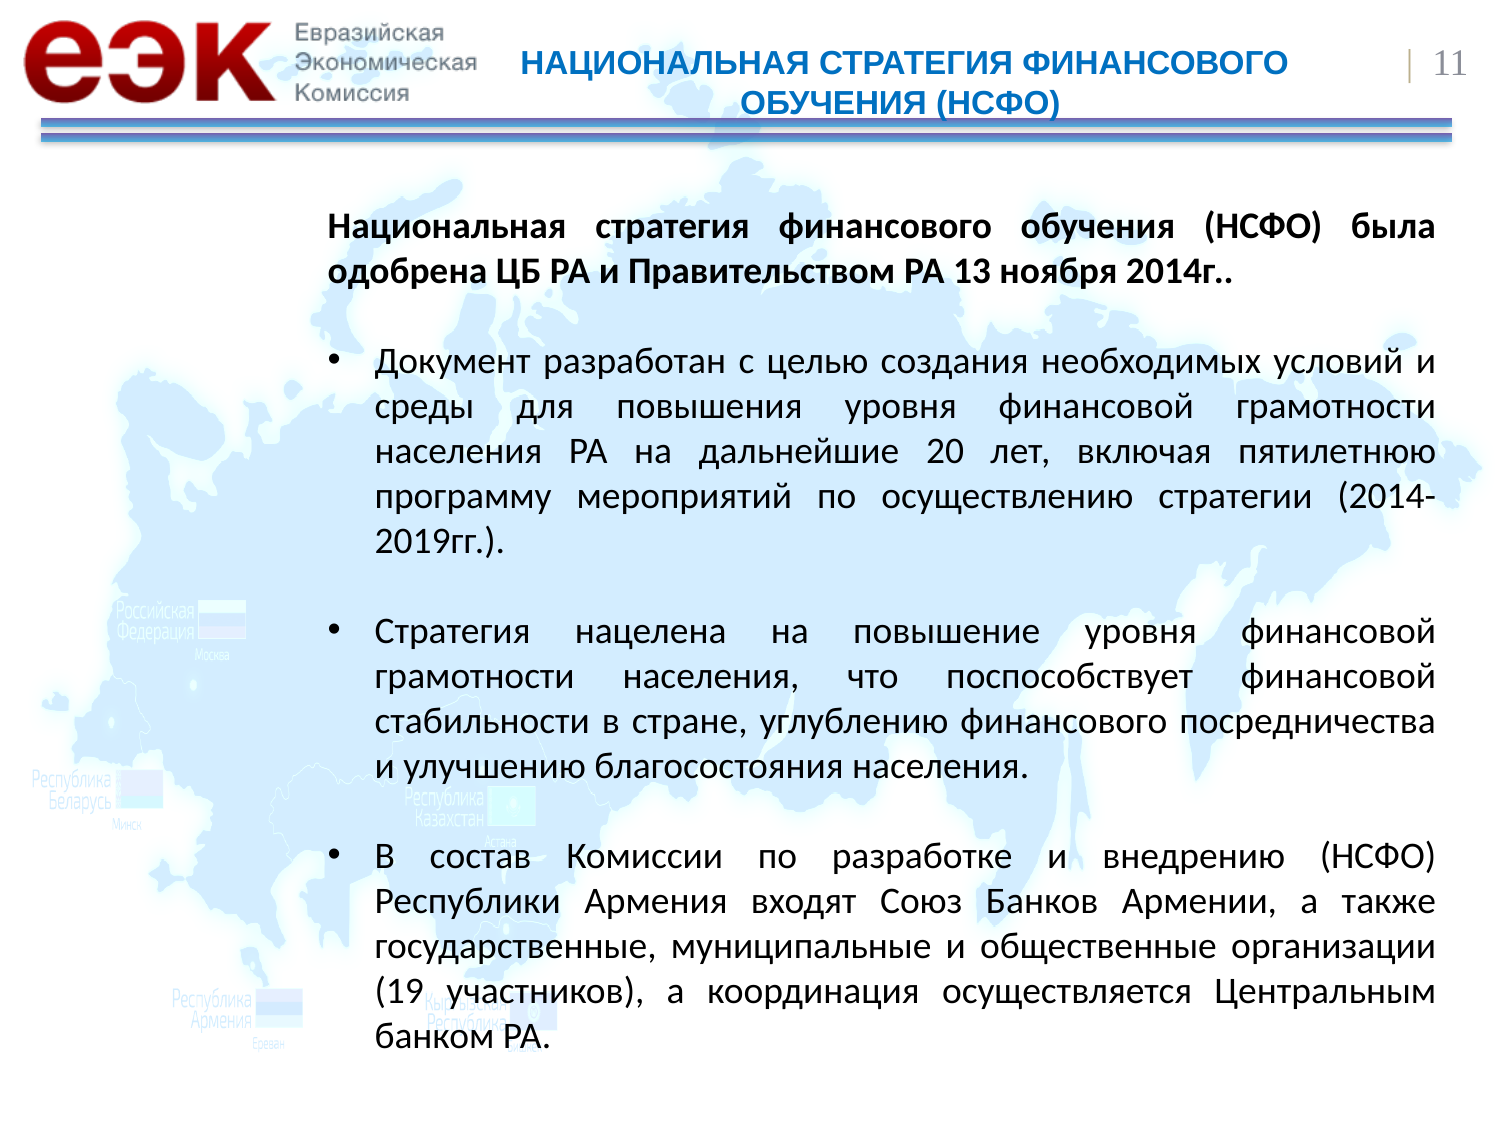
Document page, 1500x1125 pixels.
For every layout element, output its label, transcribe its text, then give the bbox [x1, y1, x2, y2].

text_box Национальная стратегия финансового обучения (НСФО) была одобрена ЦБ РА и Правительством РА 13 ноября 2014г.. Документ разработан с целью создания необходимых условий и среды для повышения уровня финансовой грамотности населения РА на дальнейшие 20 лет, включая пятилетнюю программу мероприятий по осуществлению стратегии (2014-2019гг.). Стратегия нацелена на повышение уровня финансовой грамотности населения, что поспособствует финансовой стабильности в стране, углублению финансового посредничества и улучшению благосостояния населения. В состав Комиссии по разработке и внедрению (НСФО) Республики Армения входят Союз Банков Армении, а также государственные, муниципальные и общественные организации (19 участников), а координация осуществляется Центральным банком РА. [312, 193, 1452, 1109]
text_box [41, 118, 478, 127]
slide_number | 11 [1383, 29, 1484, 92]
picture [22, 18, 482, 105]
text_box Национальная Стратегия Финансового Обучения (НСФО) [478, 33, 1332, 129]
text_box [41, 133, 1452, 142]
text_box [1332, 118, 1452, 127]
